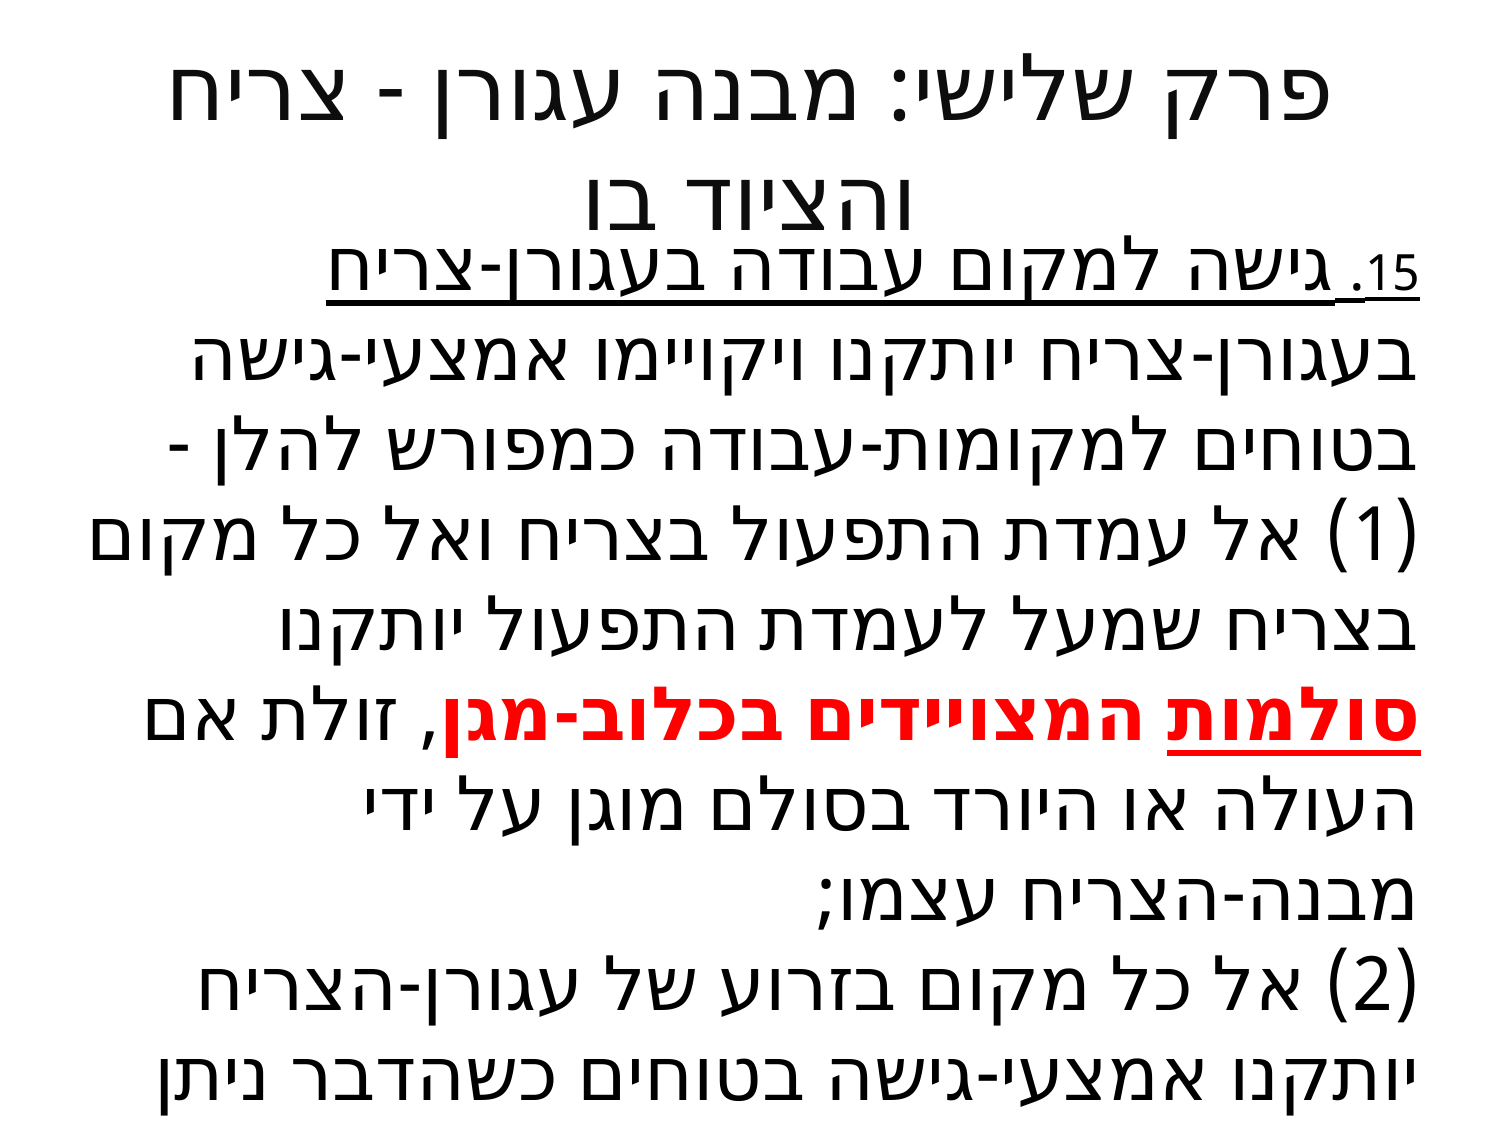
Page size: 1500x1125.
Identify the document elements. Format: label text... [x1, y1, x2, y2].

title פרק שלישי: מבנה עגורן - צריח והציוד בו [75, 45, 1425, 208]
text_box 15. גישה למקום עבודה בעגורן-צריח בעגורן-צריח יותקנו ויקויימו אמצעי-גישה בטוחים למקומות-עבודה כמפורש להלן - (1) אל עמדת התפעול בצריח ואל כל מקום בצריח שמעל לעמדת התפעול יותקנו סולמות המצויידים בכלוב-מגן, זולת אם העולה או היורד בסולם מוגן על ידי מבנה-הצריח עצמו; (2) אל כל מקום בזרוע של עגורן-הצריח יותקנו אמצעי-גישה בטוחים כשהדבר ניתן להיעשות מבחינה טכנית. [29, 208, 1436, 1125]
